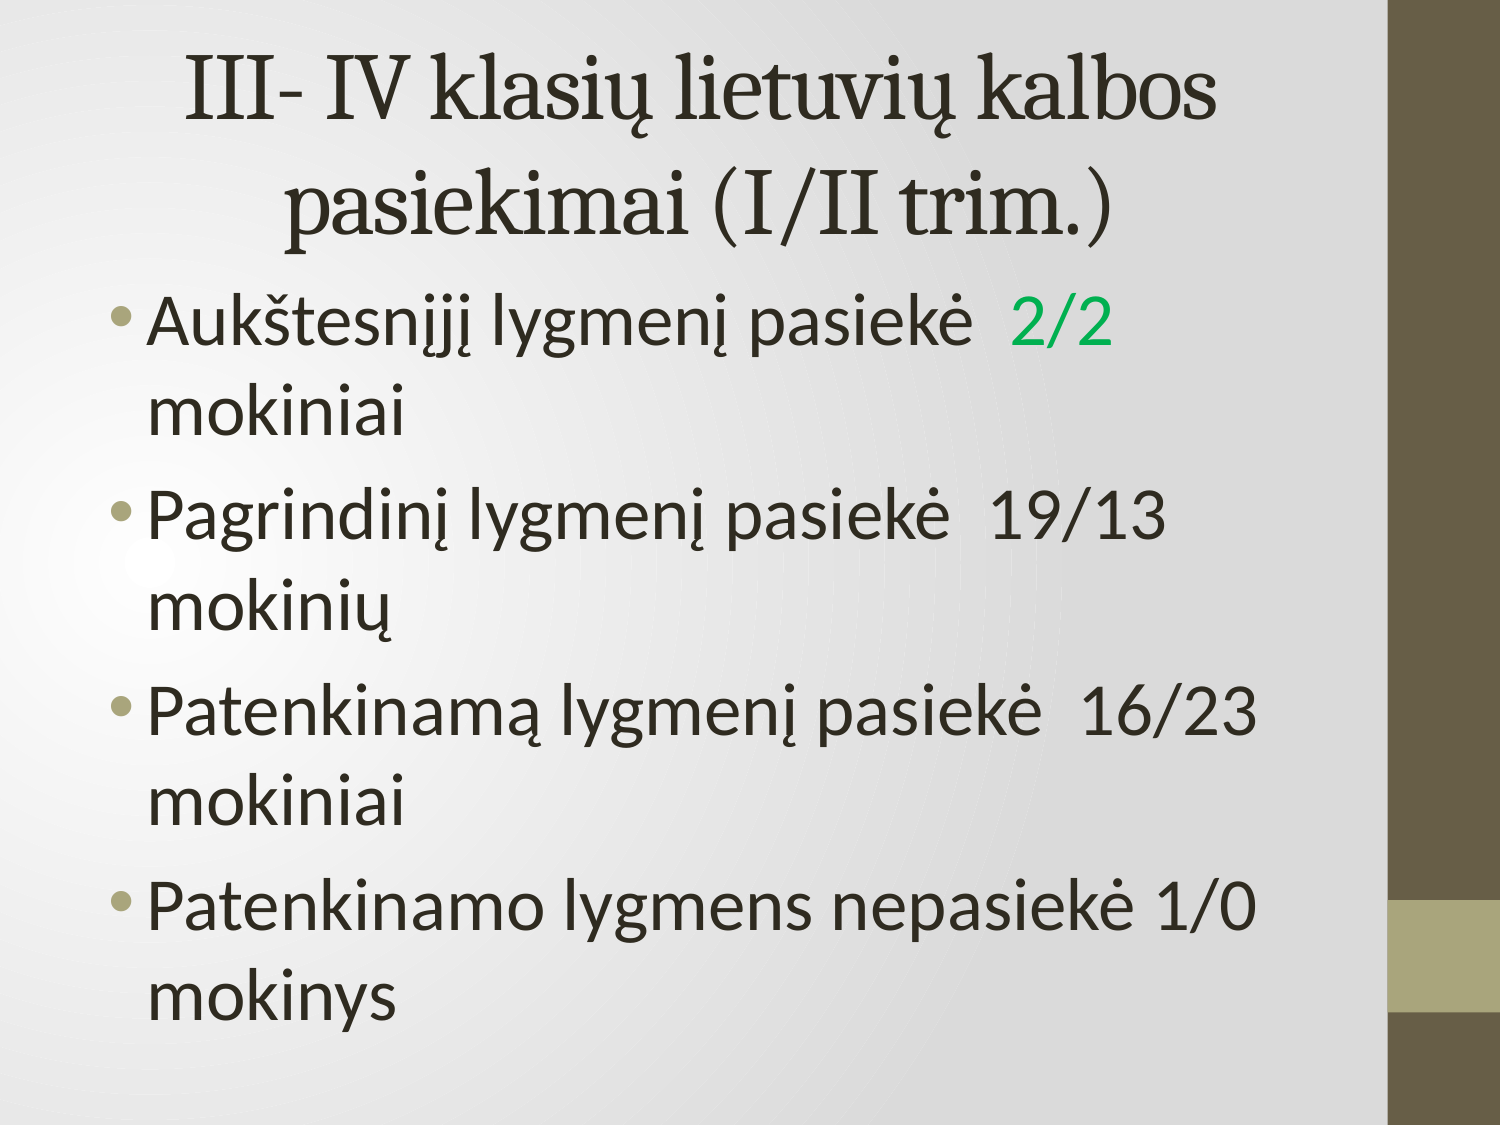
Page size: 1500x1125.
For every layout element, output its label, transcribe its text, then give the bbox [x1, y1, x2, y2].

list Aukštesnįjį lygmenį pasiekė 2/2 mokiniai Pagrindinį lygmenį pasiekė 19/13 mokinių Patenkinamą lygmenį pasiekė 16/23 mokiniai Patenkinamo lygmens nepasiekė 1/0 mokinys [75, 262, 1325, 1050]
title III- IV klasių lietuvių kalbos pasiekimai (I/II trim.) [75, 45, 1325, 233]
